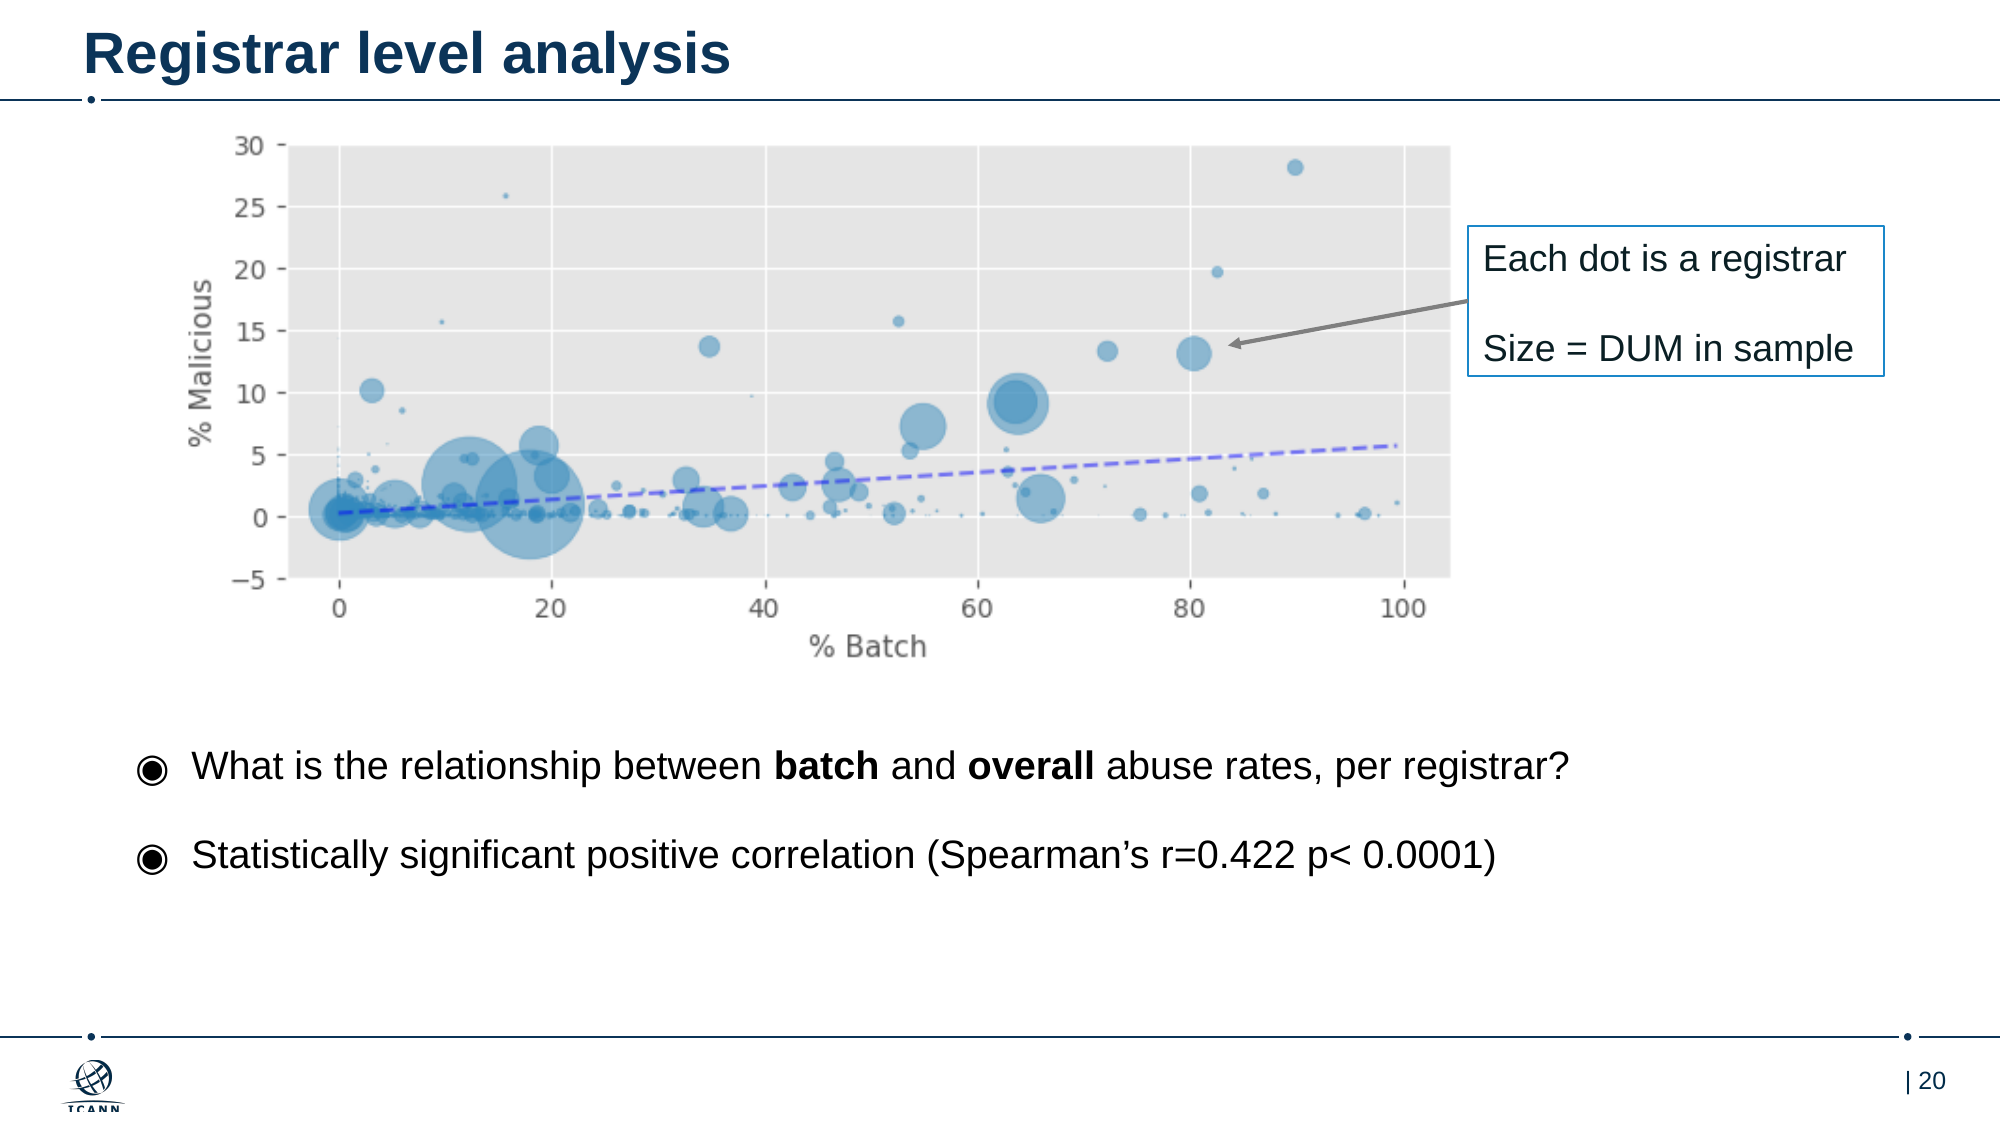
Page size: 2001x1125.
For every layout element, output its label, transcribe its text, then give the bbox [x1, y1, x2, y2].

picture [171, 115, 1469, 680]
title Registrar level analysis [68, 7, 1842, 82]
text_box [1227, 301, 1469, 346]
text_box Each dot is a registrar Size = DUM in sample [1473, 225, 1884, 376]
picture [60, 1060, 125, 1112]
list What is the relationship between batch and overall abuse rates, per registrar? Statistically significant positive correlation (Spearman’s r=0.422 p< 0.0001) [135, 740, 1865, 1009]
